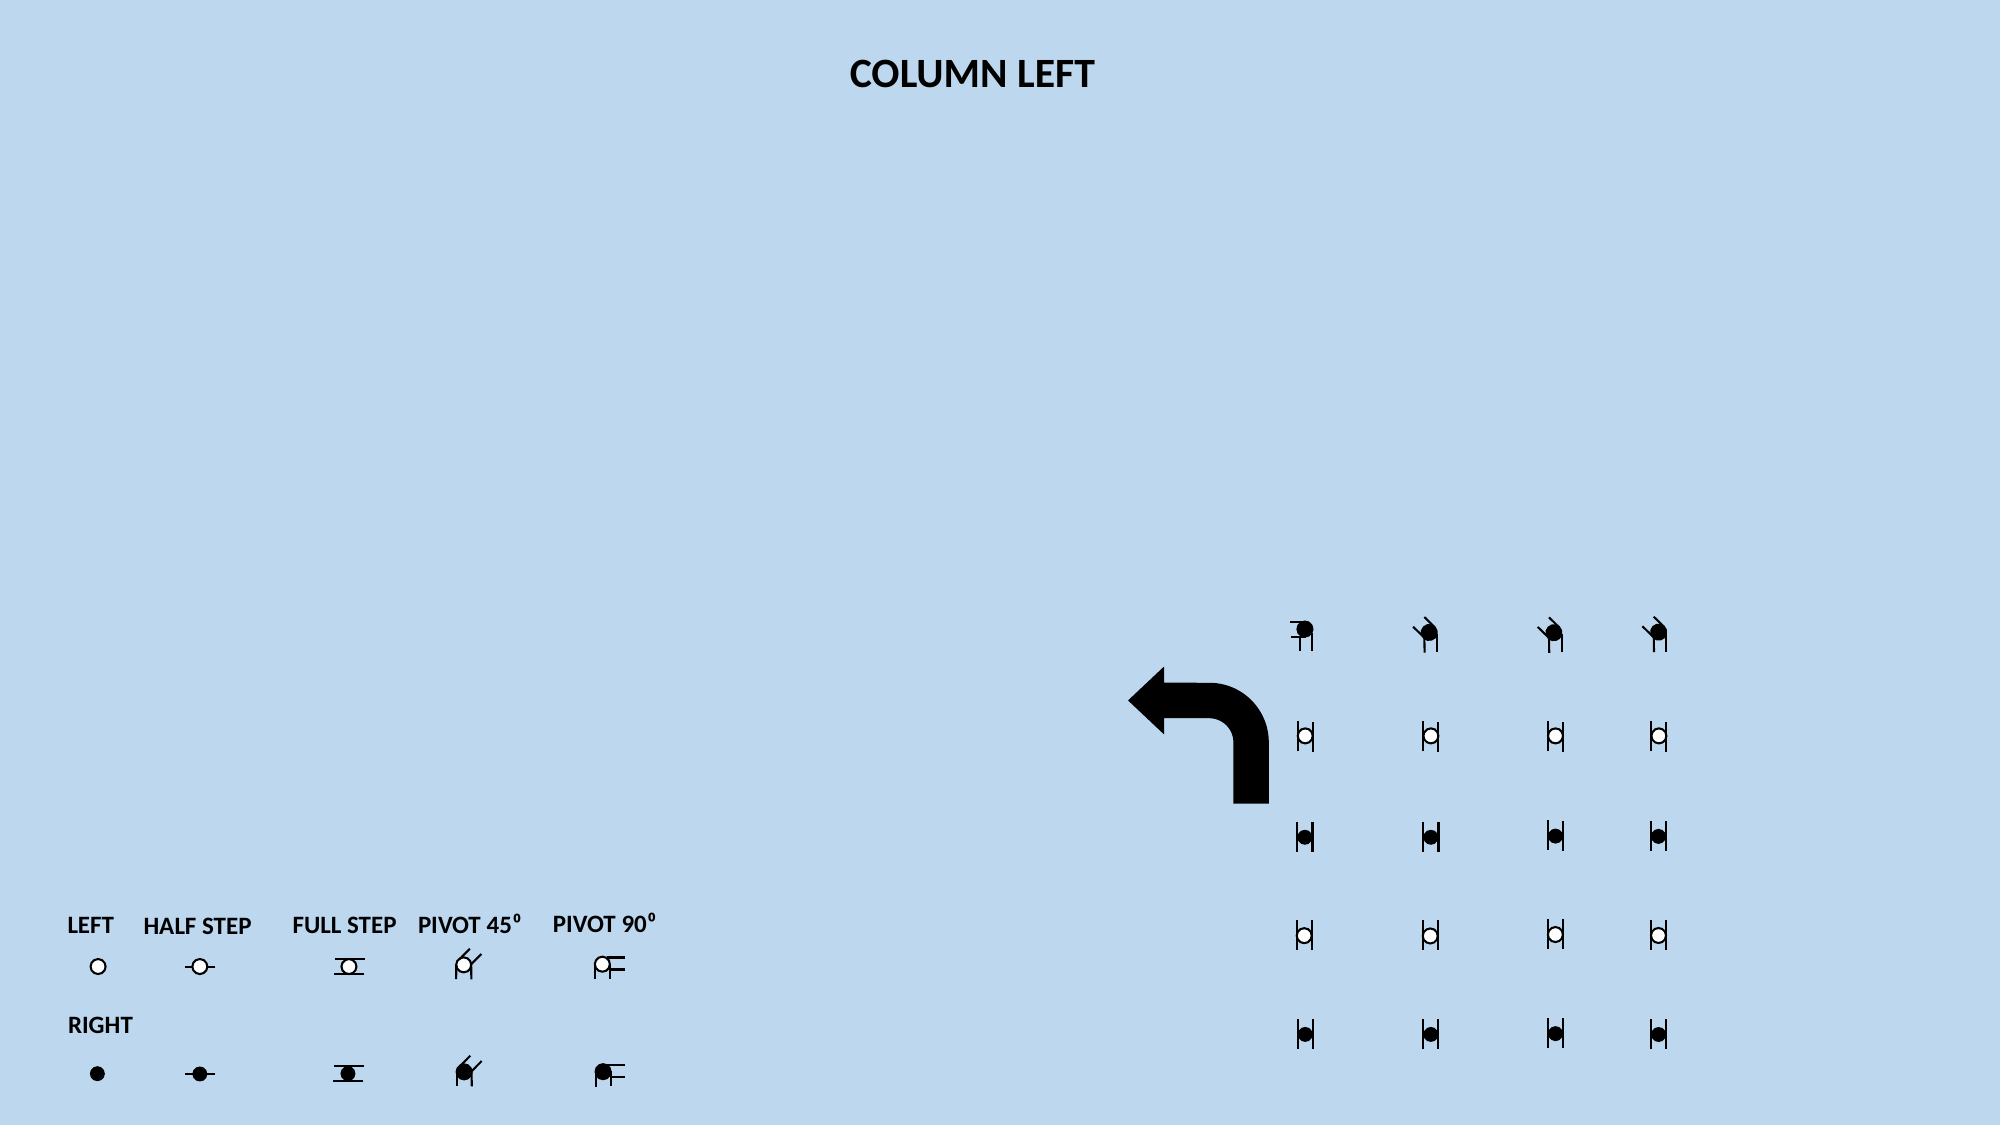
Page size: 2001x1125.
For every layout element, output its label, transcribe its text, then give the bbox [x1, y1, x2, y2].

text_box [595, 1064, 626, 1087]
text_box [1650, 820, 1667, 852]
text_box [340, 1058, 357, 1089]
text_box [1297, 1018, 1313, 1050]
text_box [1638, 623, 1669, 650]
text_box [1547, 721, 1563, 752]
text_box PIVOT 45⁰ [403, 901, 547, 947]
text_box [1128, 666, 1269, 804]
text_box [1408, 624, 1440, 651]
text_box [1297, 721, 1313, 752]
text_box PIVOT 90⁰ [538, 900, 682, 946]
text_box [1547, 820, 1564, 851]
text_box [1547, 918, 1563, 950]
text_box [1533, 624, 1564, 651]
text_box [1651, 721, 1667, 752]
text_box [456, 953, 484, 980]
text_box FULL STEP [277, 900, 422, 946]
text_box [594, 956, 625, 980]
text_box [1422, 920, 1438, 951]
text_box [1423, 721, 1439, 752]
text_box HALF STEP [128, 901, 272, 947]
text_box COLUMN LEFT [835, 38, 1186, 104]
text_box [341, 951, 358, 982]
text_box LEFT [52, 900, 143, 946]
text_box [88, 1065, 106, 1083]
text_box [192, 951, 208, 982]
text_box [1423, 821, 1439, 852]
text_box RIGHT [53, 1001, 150, 1046]
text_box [192, 1058, 208, 1089]
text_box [1286, 625, 1317, 648]
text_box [1650, 919, 1667, 951]
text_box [1423, 1018, 1439, 1050]
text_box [1297, 821, 1313, 852]
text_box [1651, 1018, 1667, 1050]
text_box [1296, 919, 1312, 951]
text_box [456, 1060, 484, 1087]
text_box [1548, 1017, 1564, 1049]
text_box [89, 957, 107, 976]
